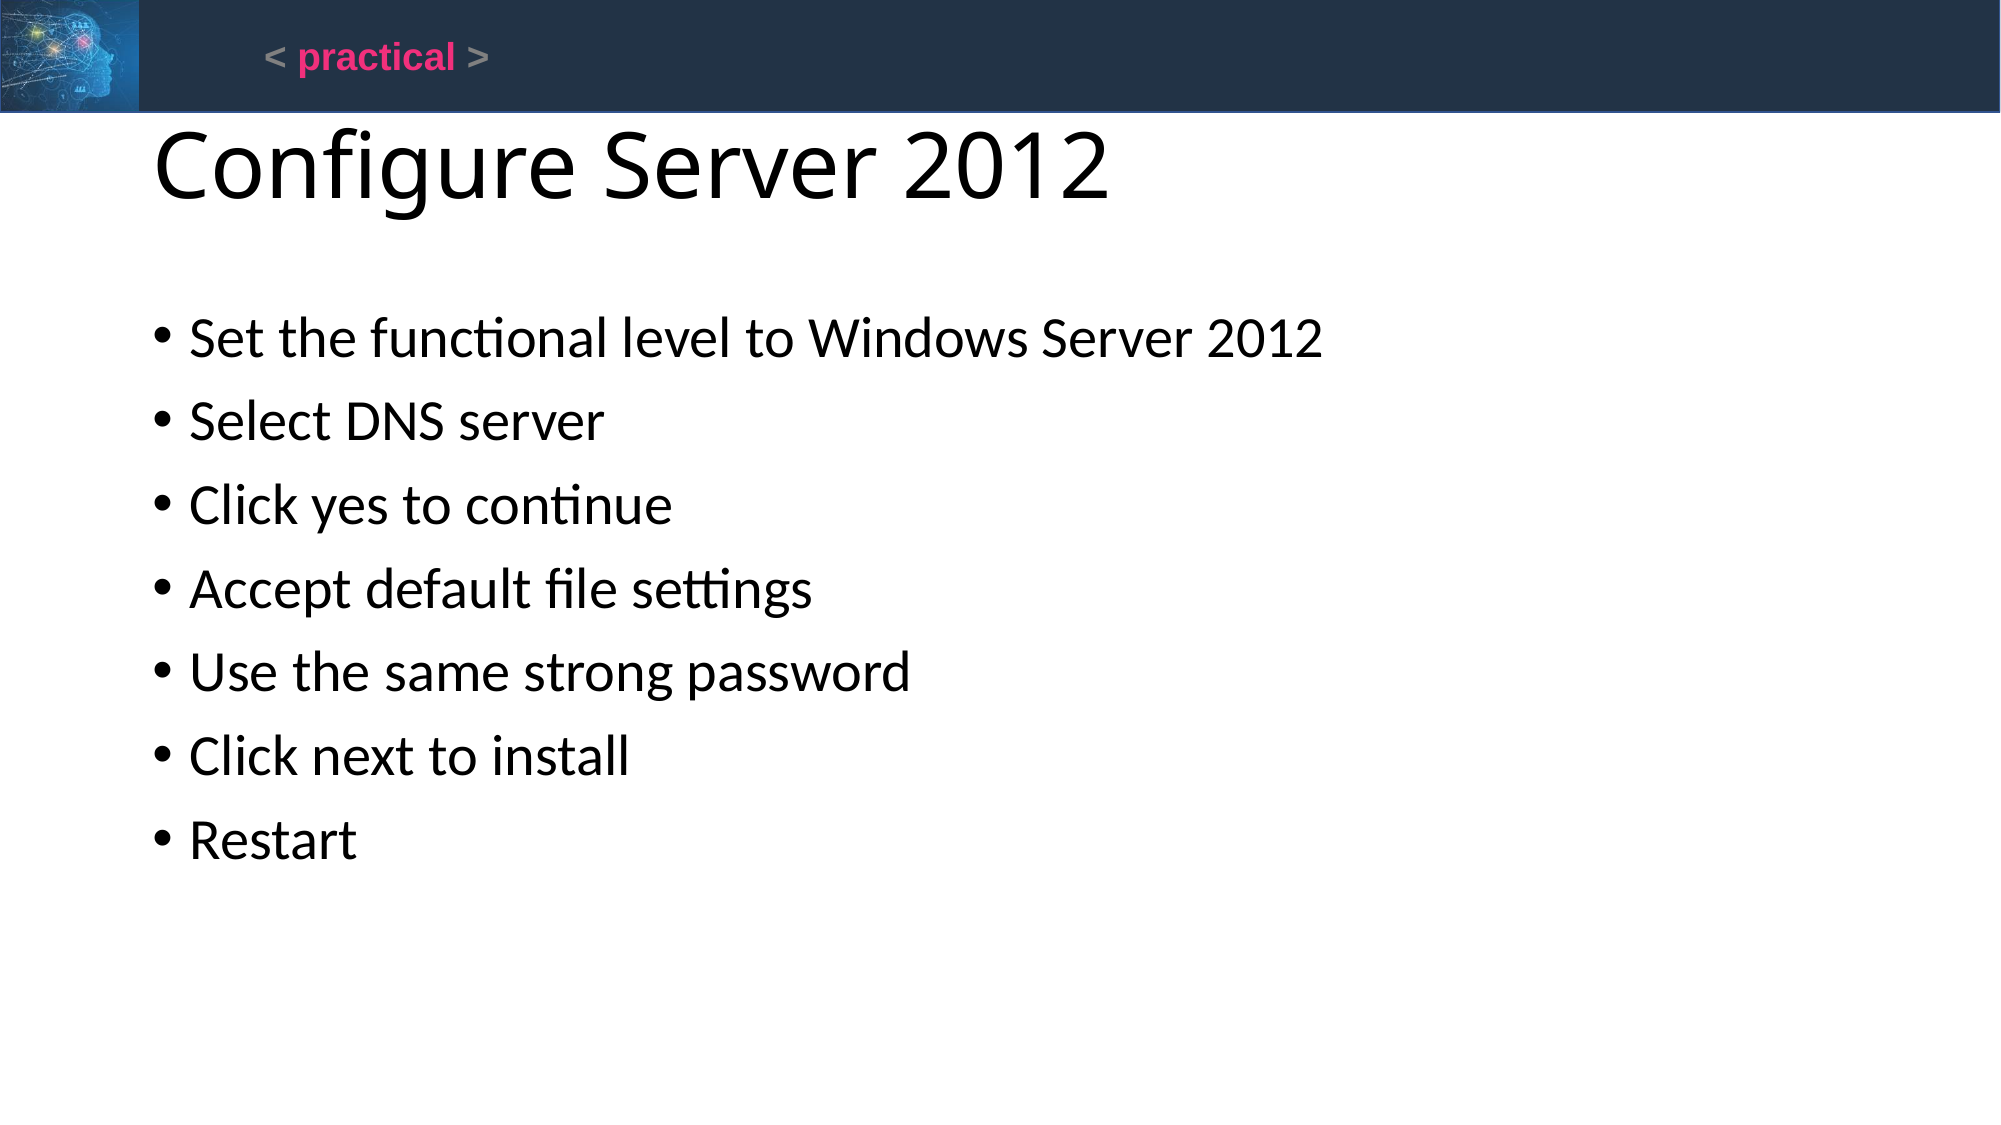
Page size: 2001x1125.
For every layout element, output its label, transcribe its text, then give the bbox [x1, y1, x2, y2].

title Configure Server 2012 [137, 59, 1863, 278]
text_box < practical > [249, 16, 505, 112]
list Set the functional level to Windows Server 2012 Select DNS server Click yes to continue Accept default file settings Use the same strong password Click next to install Restart [137, 299, 1863, 1014]
picture [2, 0, 139, 111]
